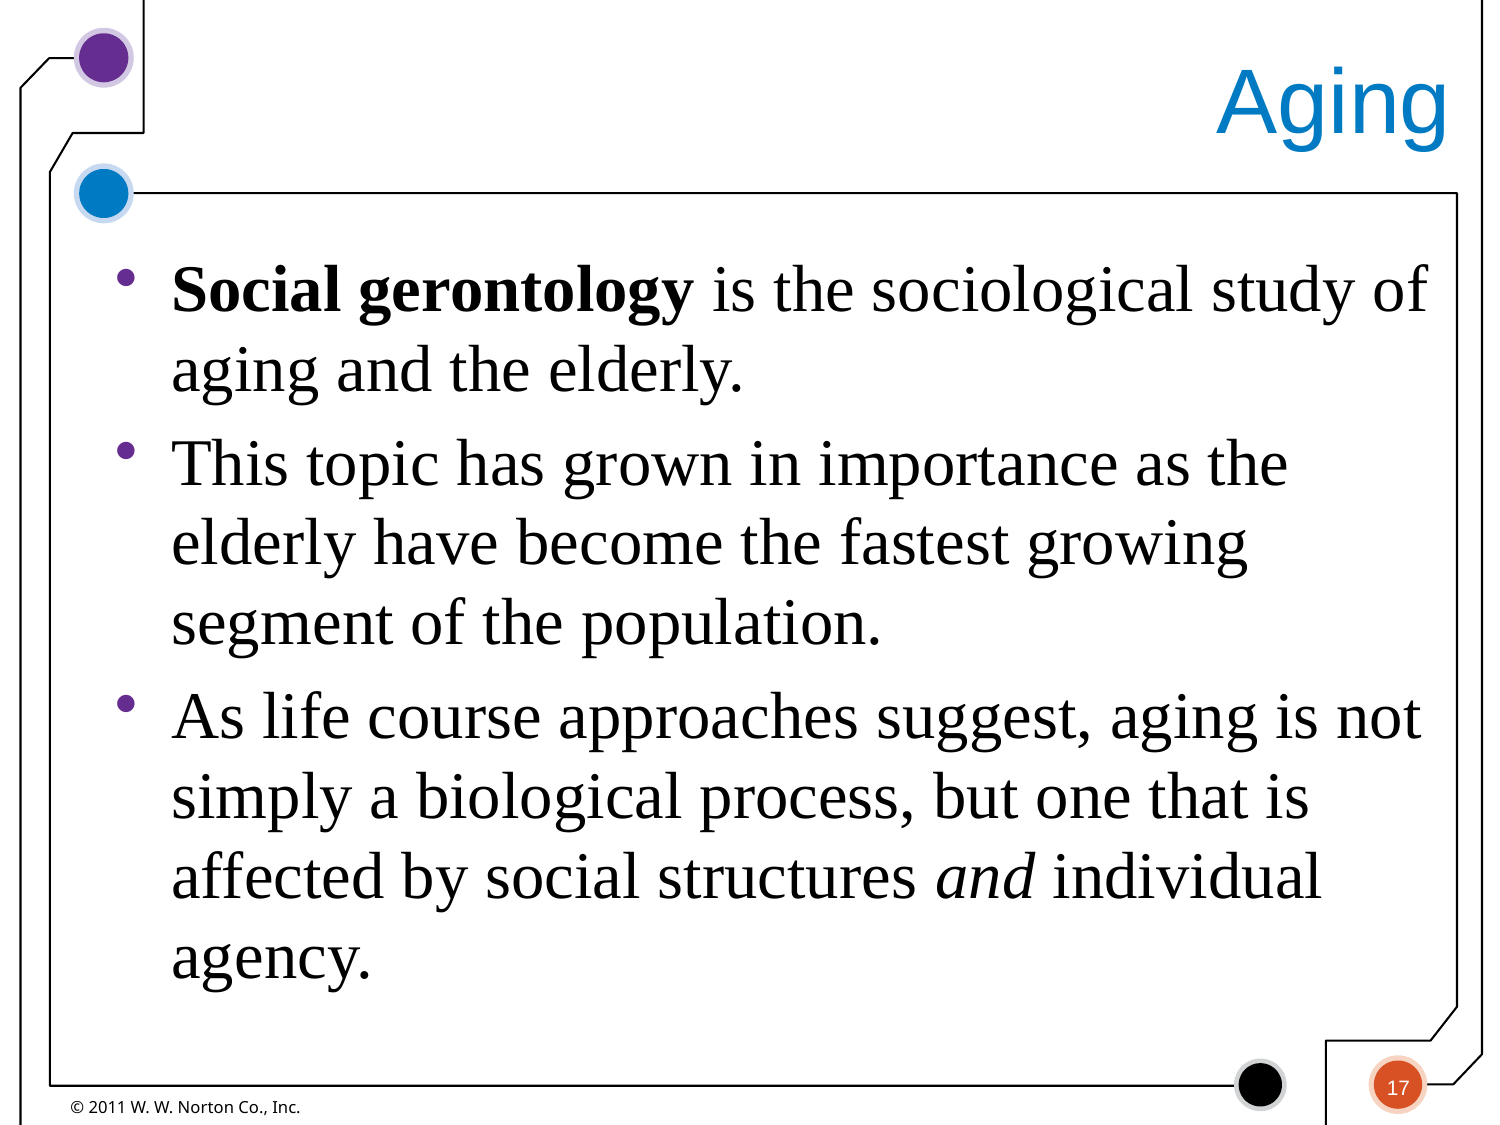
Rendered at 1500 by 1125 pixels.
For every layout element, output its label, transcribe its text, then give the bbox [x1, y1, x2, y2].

list Social gerontology is the sociological study of aging and the elderly. This topic has grown in importance as the elderly have become the fastest growing segment of the population. As life course approaches suggest, aging is not simply a biological process, but one that is affected by social structures and individual agency. [99, 237, 1451, 981]
slide_number 17 [1348, 1066, 1449, 1107]
title Aging [152, 3, 1467, 192]
